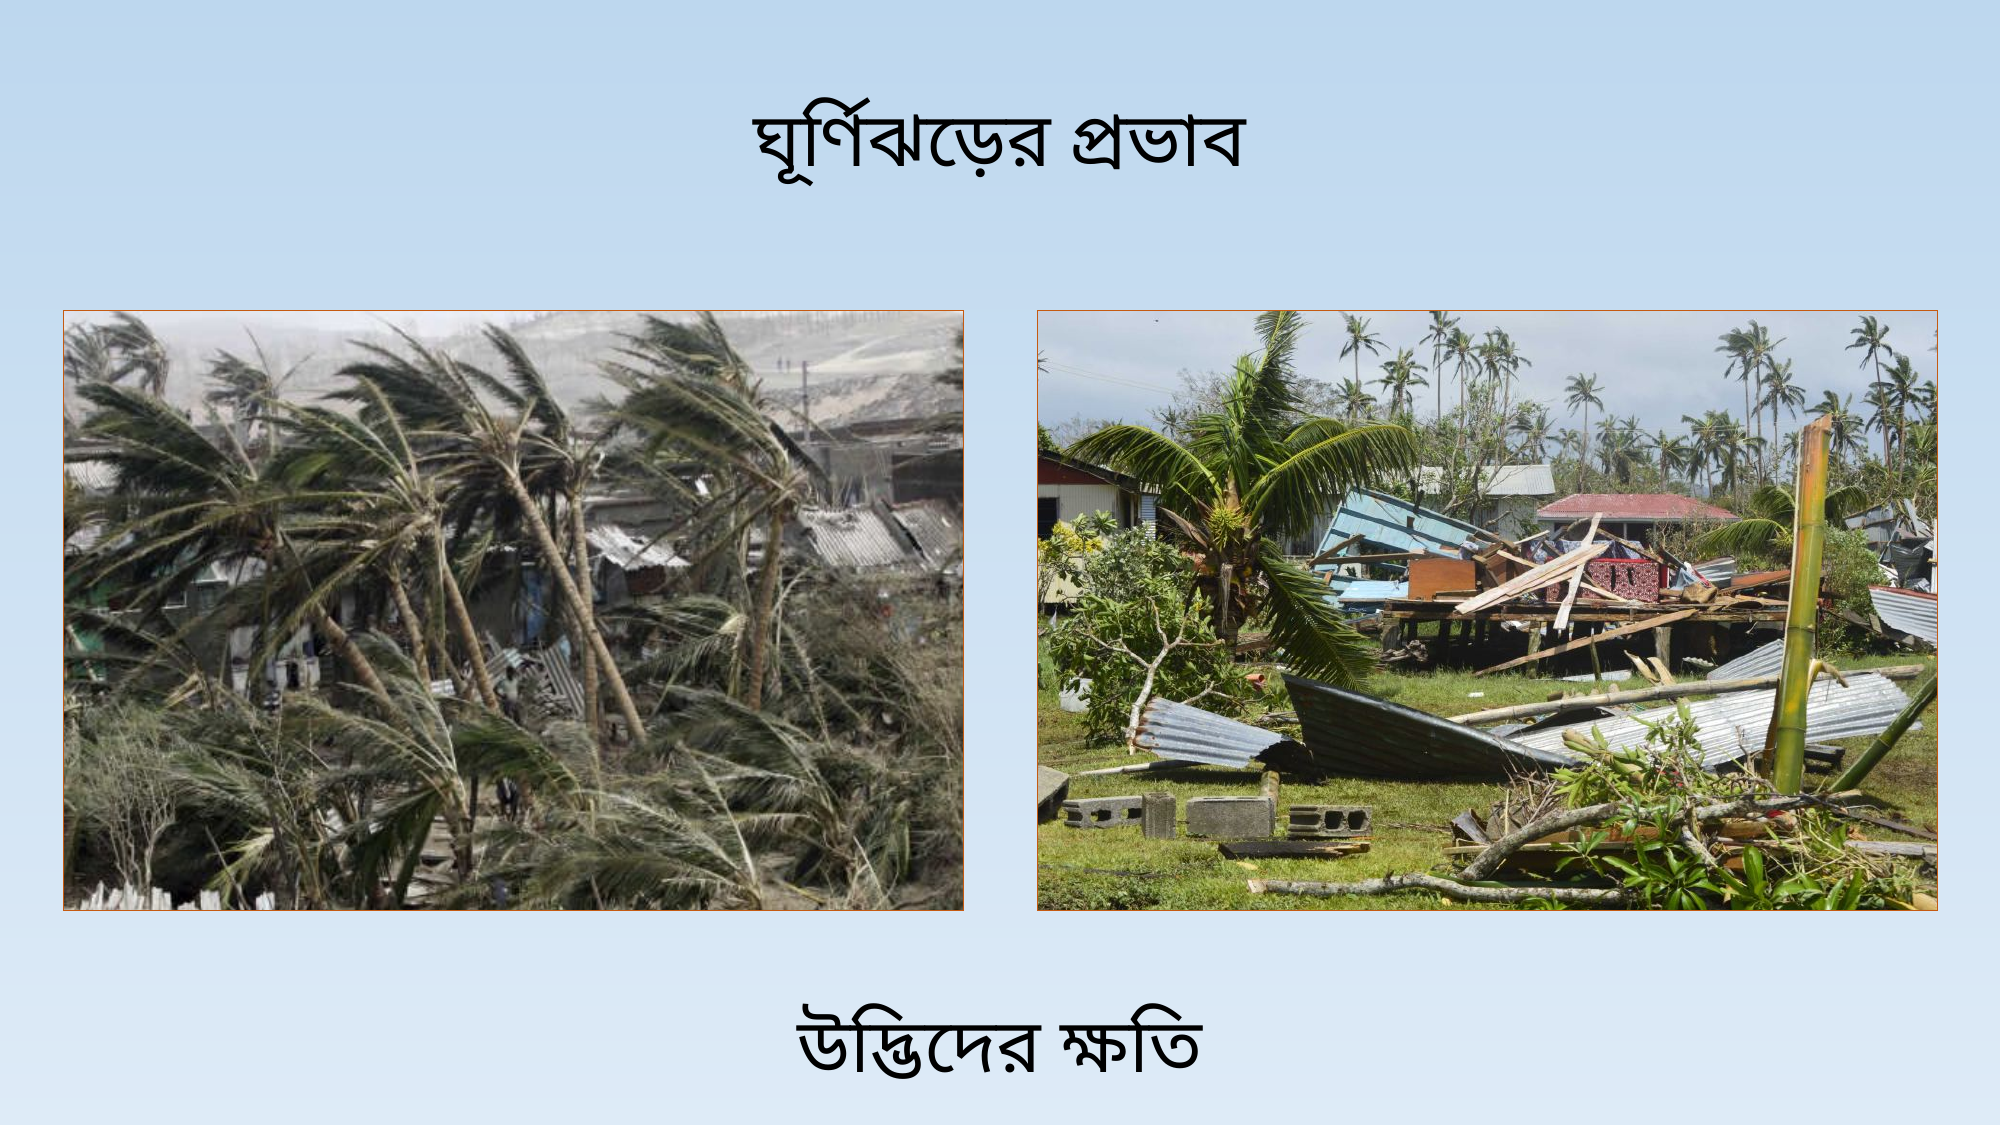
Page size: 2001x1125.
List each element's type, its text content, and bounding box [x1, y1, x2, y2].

picture [1037, 310, 1938, 911]
text_box উদ্ভিদের ক্ষতি [0, 990, 2000, 1096]
picture [63, 310, 964, 911]
text_box ঘূর্ণিঝড়ের প্রভাব [0, 84, 2000, 190]
